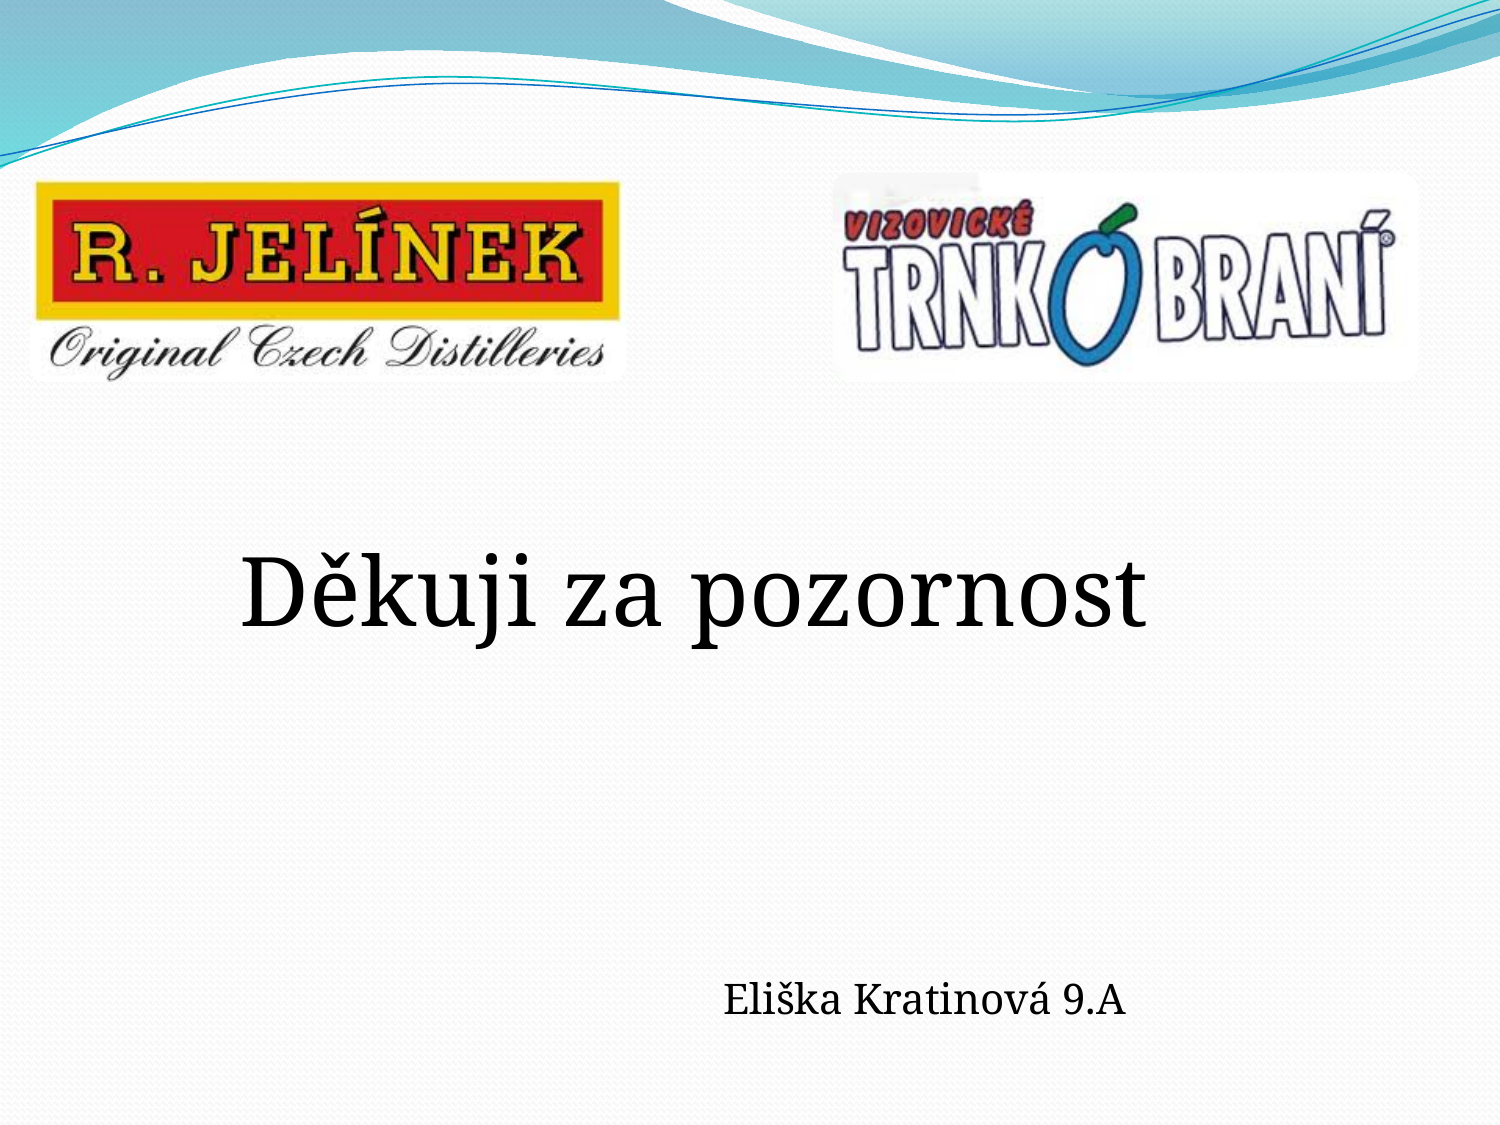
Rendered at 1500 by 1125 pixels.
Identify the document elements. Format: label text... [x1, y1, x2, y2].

picture [832, 172, 1419, 383]
picture [29, 175, 627, 383]
list Děkuji za pozornost Eliška Kratinová 9.A [75, 317, 1425, 1038]
